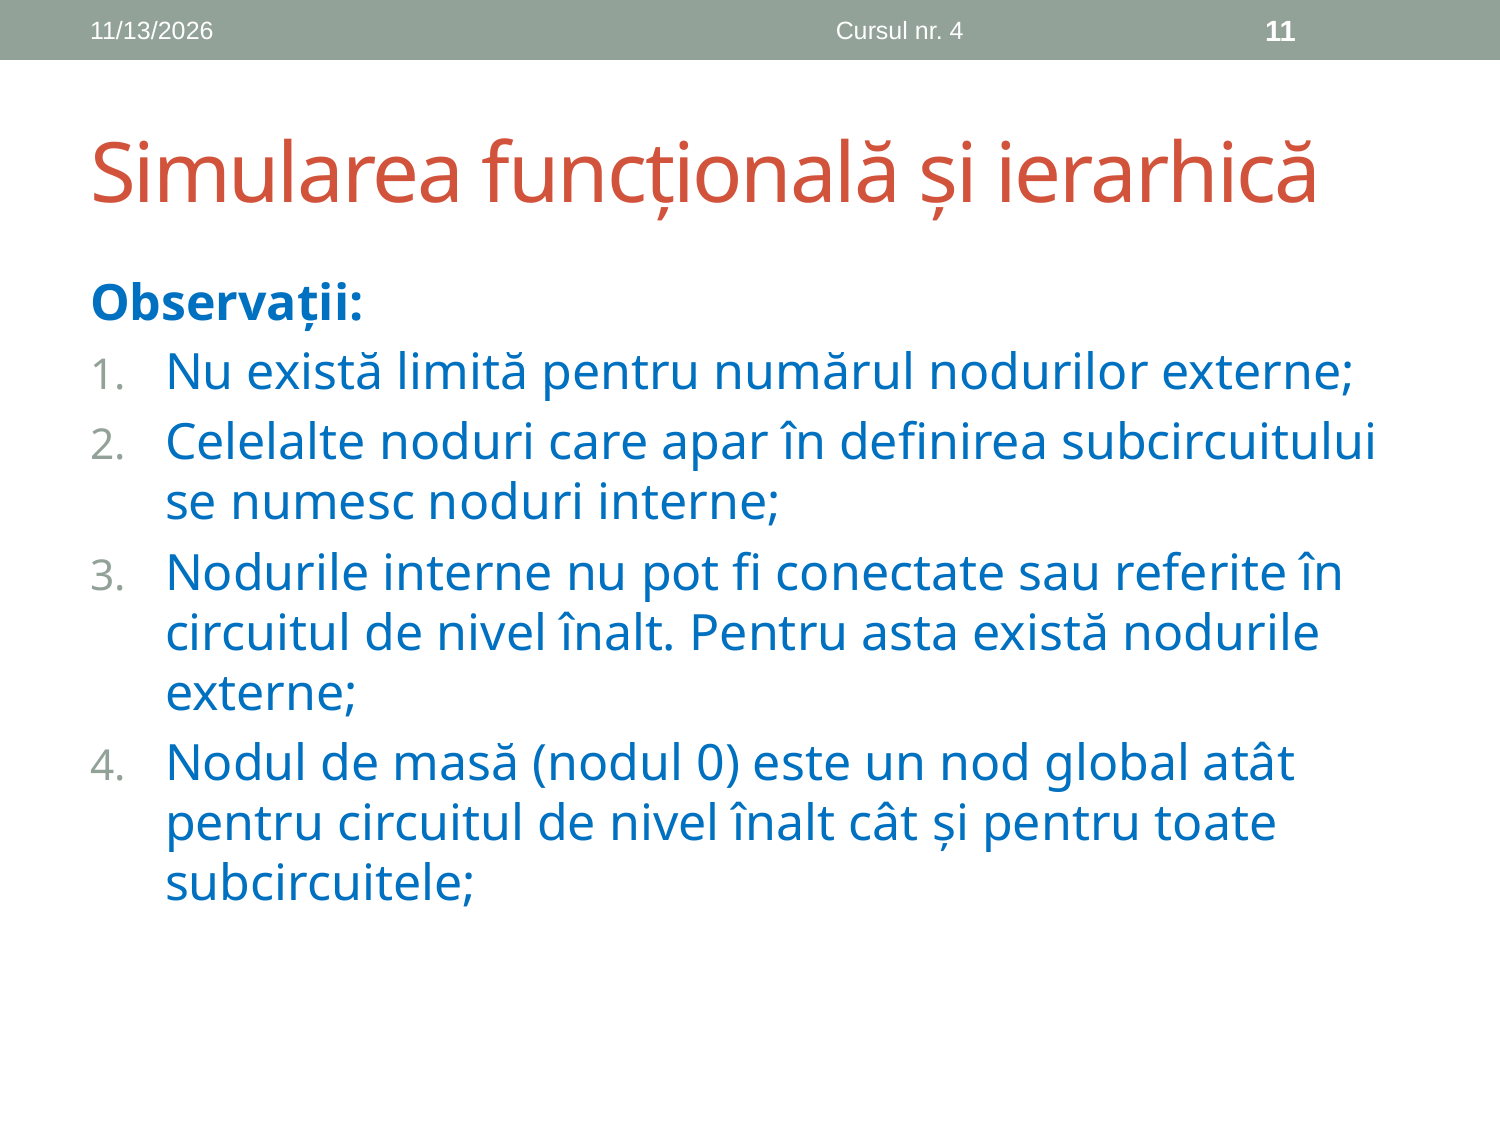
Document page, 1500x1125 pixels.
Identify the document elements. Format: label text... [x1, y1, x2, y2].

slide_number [75, 3, 550, 57]
slide_number 11 [1250, 3, 1425, 57]
title Simularea funcțională și ierarhică [75, 87, 1425, 250]
footer Cursul nr. 4 [562, 3, 1238, 57]
list Observații: Nu există limită pentru numărul nodurilor externe; Celelalte noduri care apar în definirea subcircuitului se numesc noduri interne; Nodurile interne nu pot fi conectate sau referite în circuitul de nivel înalt. Pentru asta există nodurile externe; Nodul de masă (nodul 0) este un nod global atât pentru circuitul de nivel înalt cât şi pentru toate subcircuitele; [75, 262, 1425, 1063]
